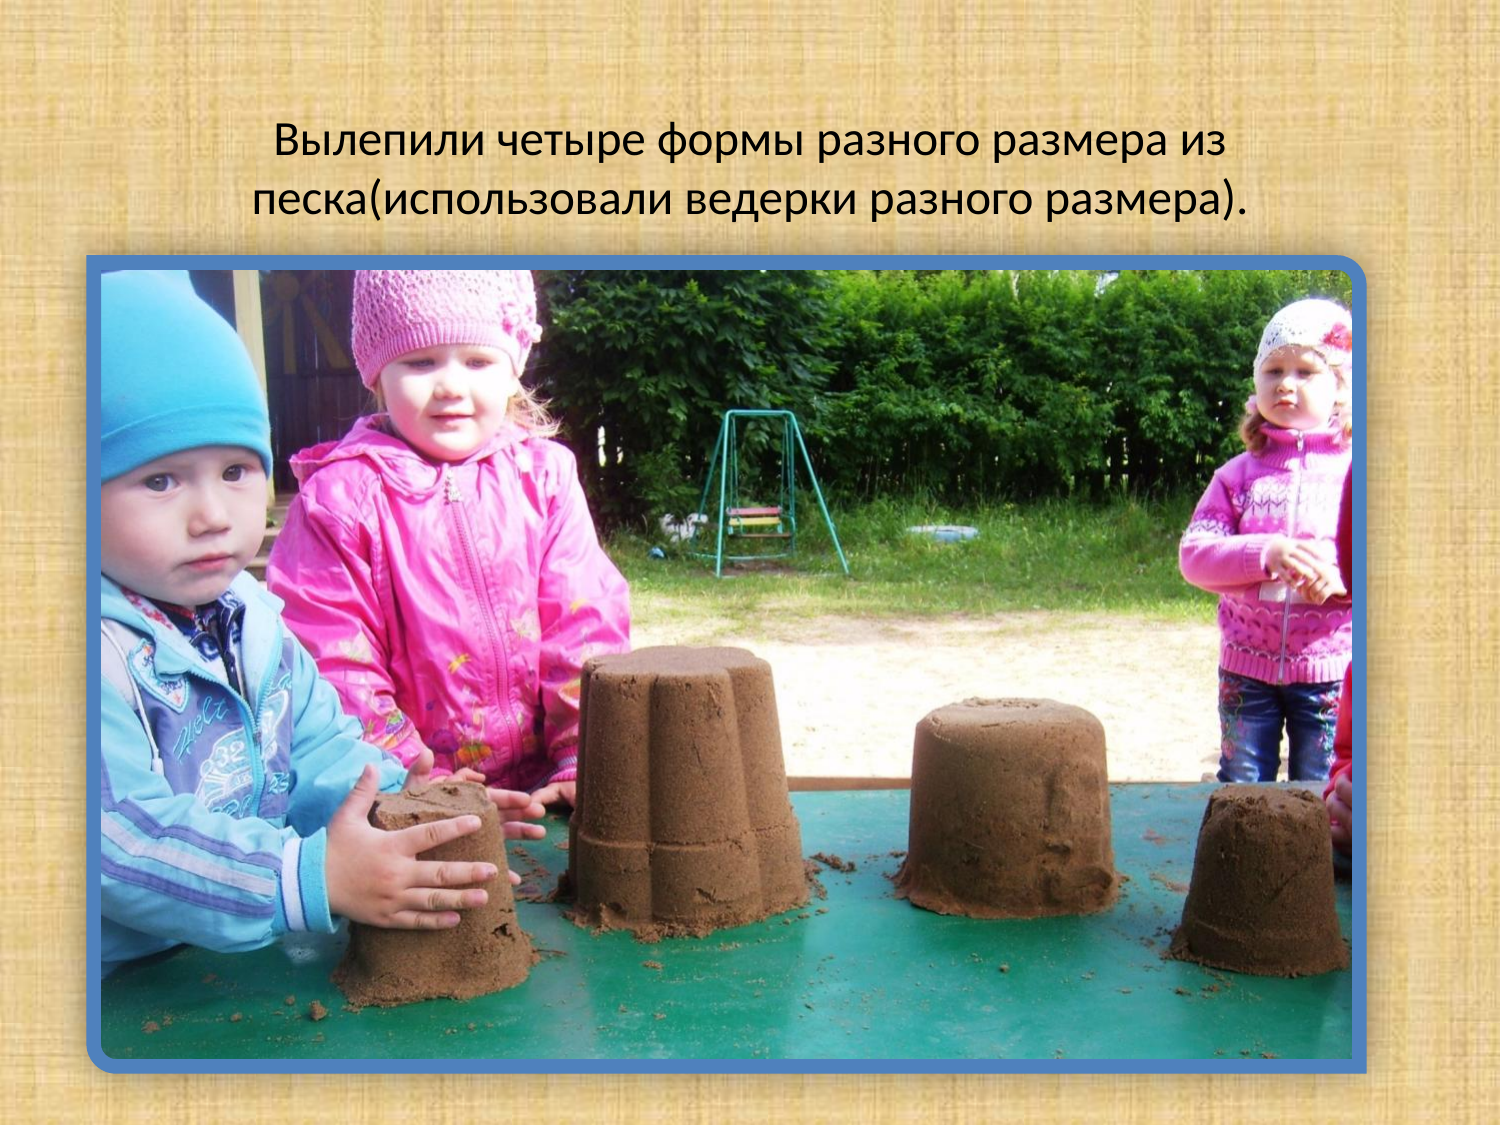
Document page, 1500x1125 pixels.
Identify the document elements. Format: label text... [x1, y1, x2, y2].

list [93, 262, 1360, 1067]
picture [0, 0, 1500, 1125]
title Вылепили четыре формы разного размера из песка(использовали ведерки разного размера). [75, 45, 1425, 233]
